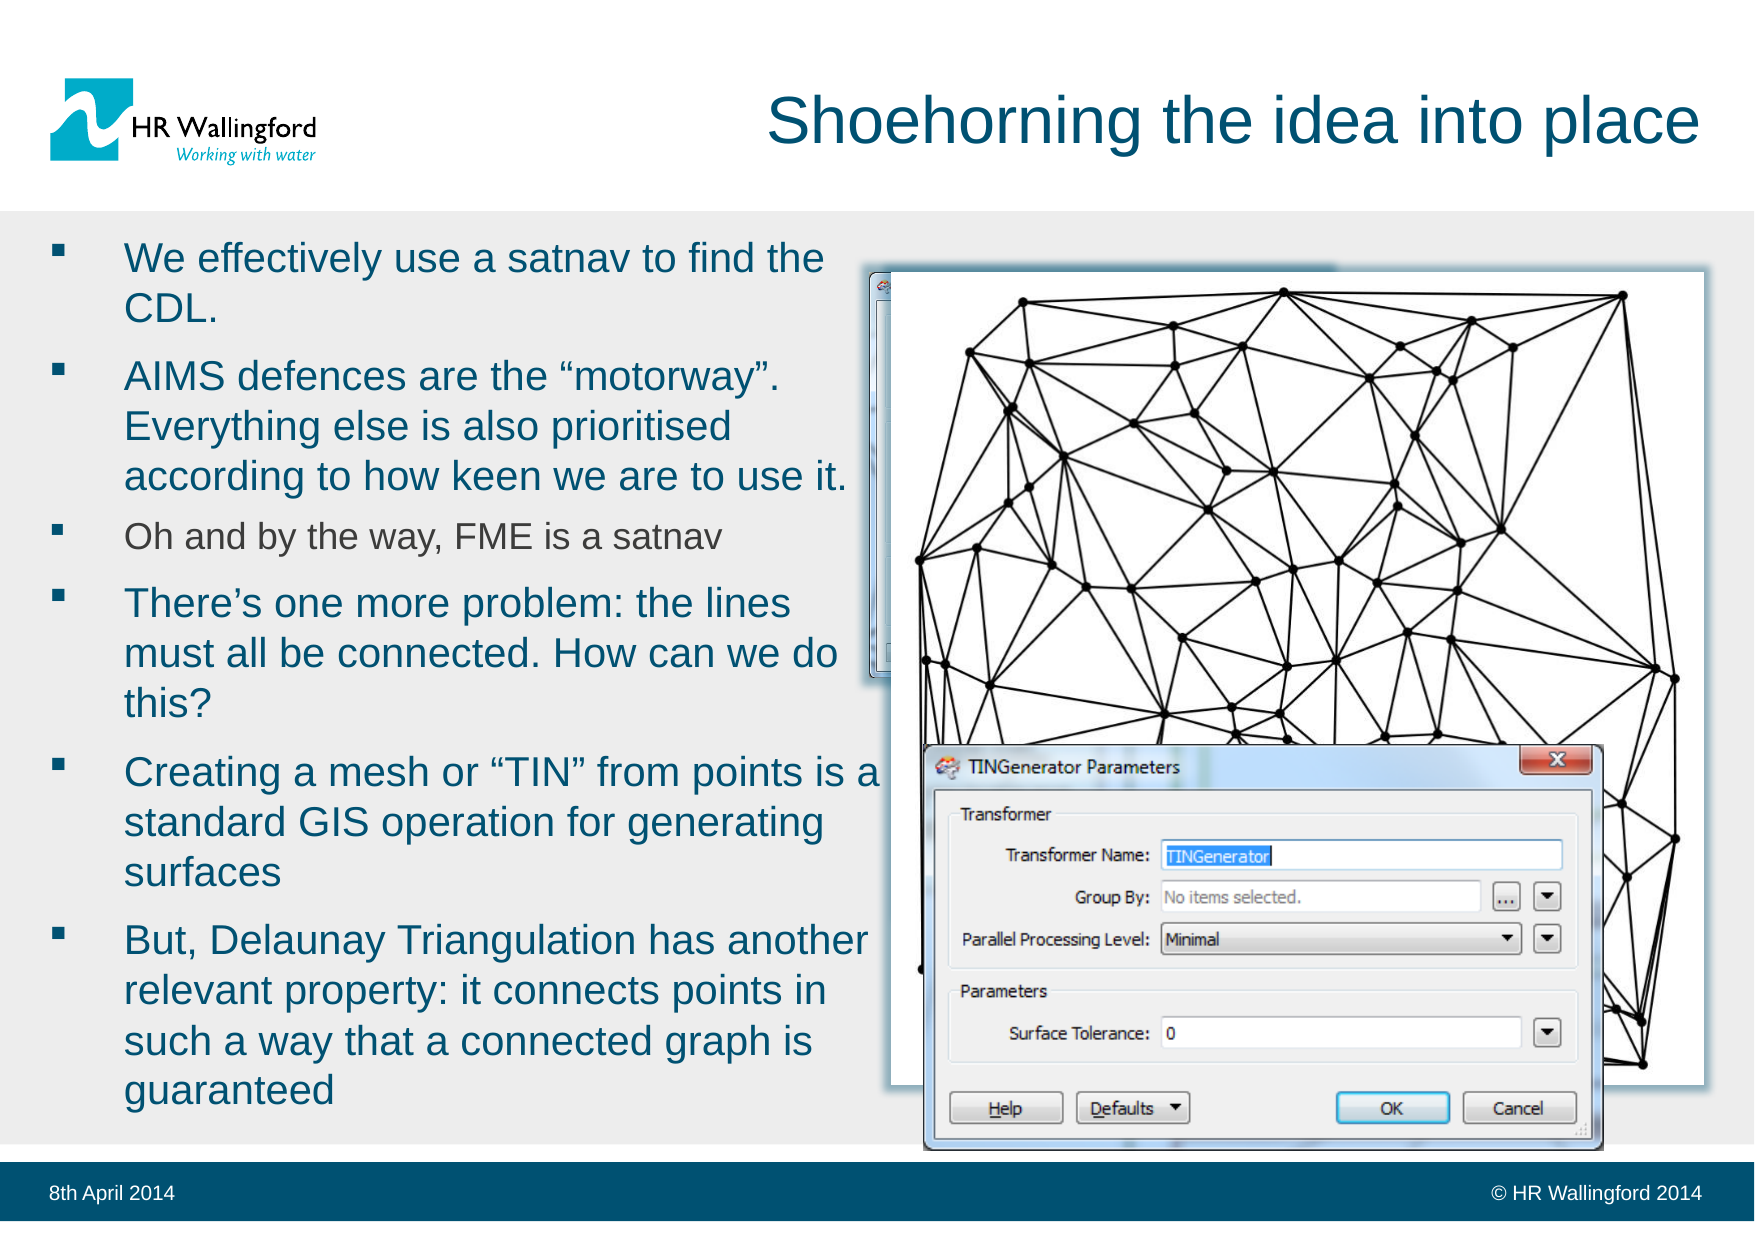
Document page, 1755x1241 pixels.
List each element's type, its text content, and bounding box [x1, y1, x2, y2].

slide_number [48, 1162, 286, 1222]
picture [923, 744, 1604, 1151]
title Shoehorning the idea into place [332, 51, 1703, 193]
picture [869, 271, 1329, 678]
list We effectively use a satnav to find the CDL. AIMS defences are the “motorway”. Everything else is also prioritised according to how keen we are to use it. Oh and by the way, FME is a satnav There’s one more problem: the lines must all be connected. How can we do this? Creating a mesh or “TIN” from points is a standard GIS operation for generating surfaces But, Delaunay Triangulation has another relevant property: it connects points in such a way that a connected graph is guaranteed [49, 230, 887, 1128]
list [891, 272, 1704, 1085]
